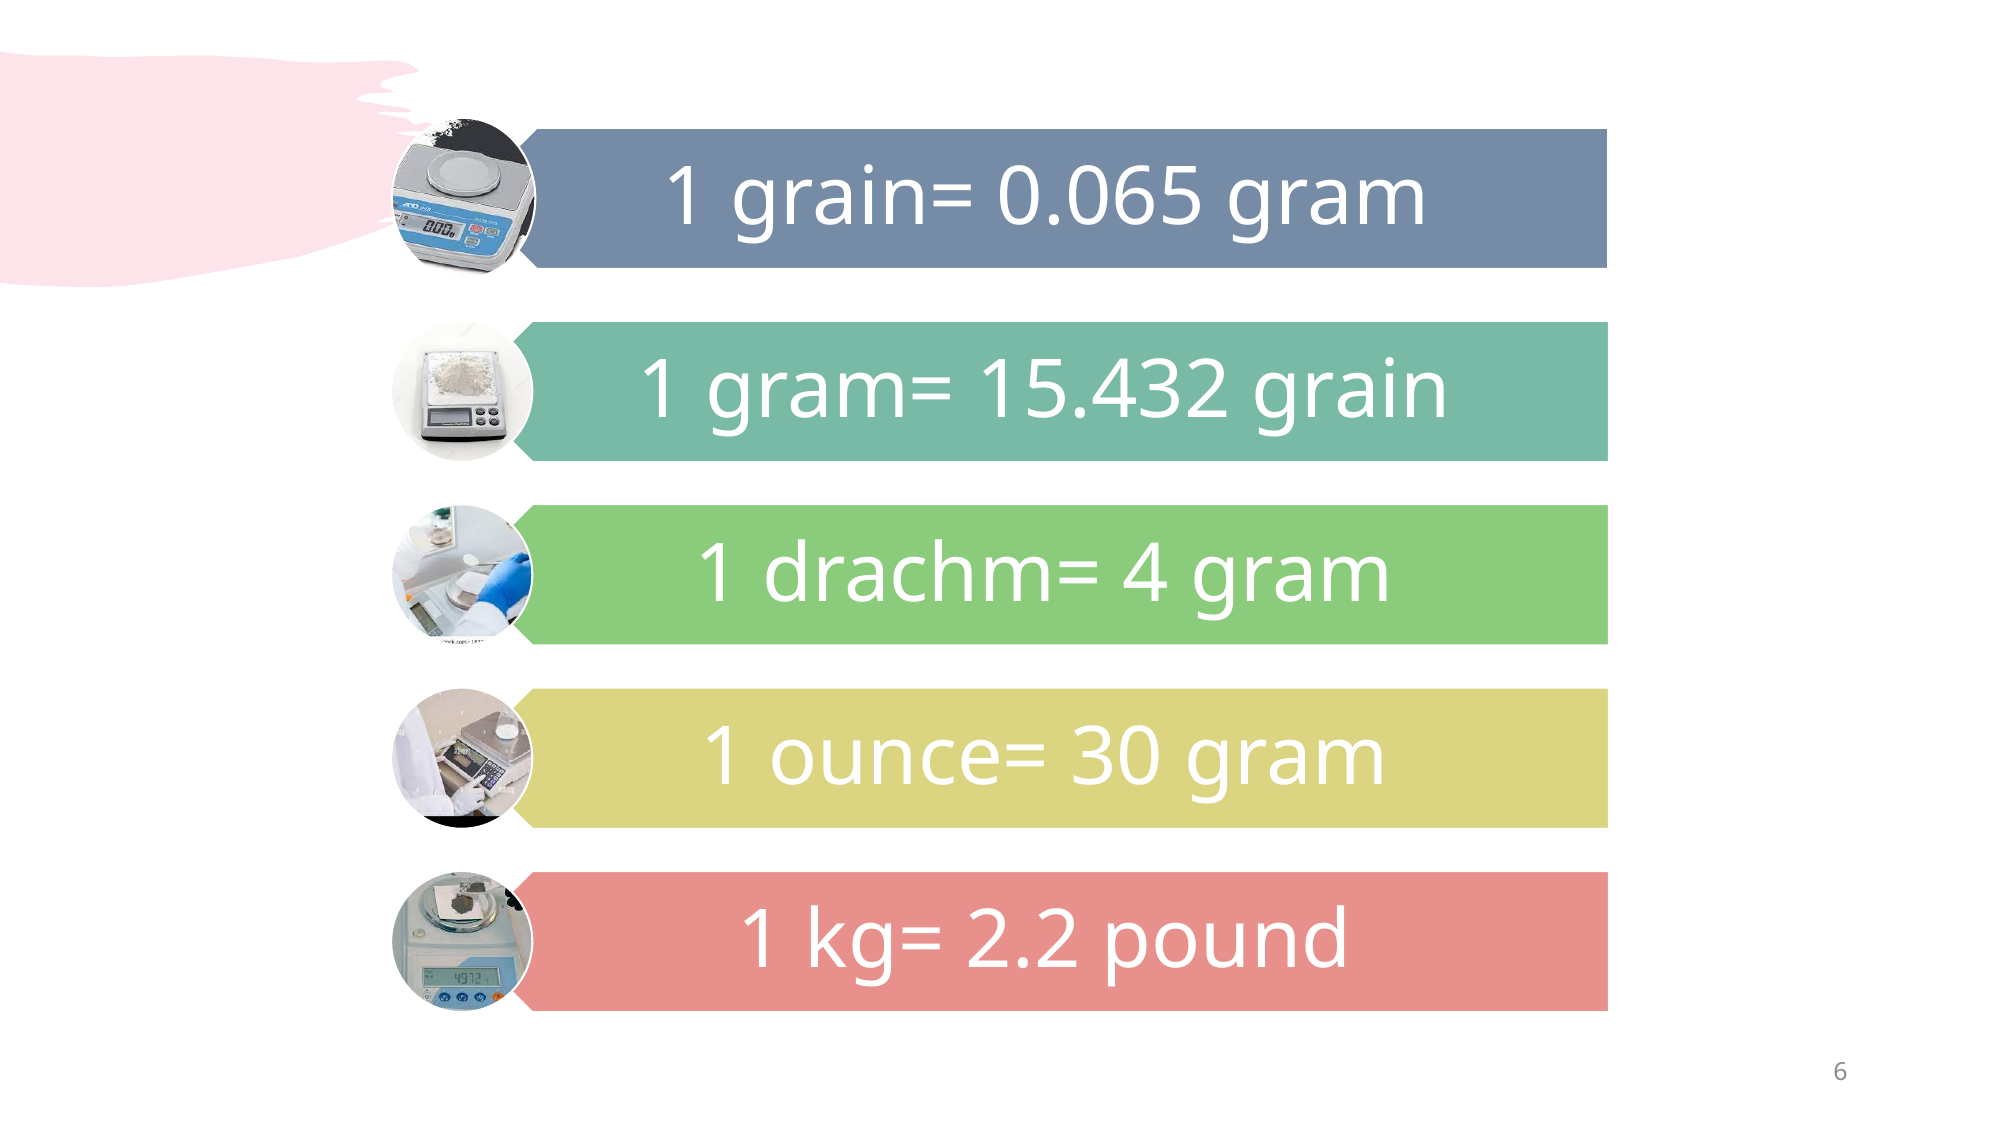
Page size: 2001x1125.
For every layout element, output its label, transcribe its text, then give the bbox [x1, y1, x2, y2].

slide_number 6 [1412, 1042, 1863, 1103]
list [137, 117, 1863, 1013]
